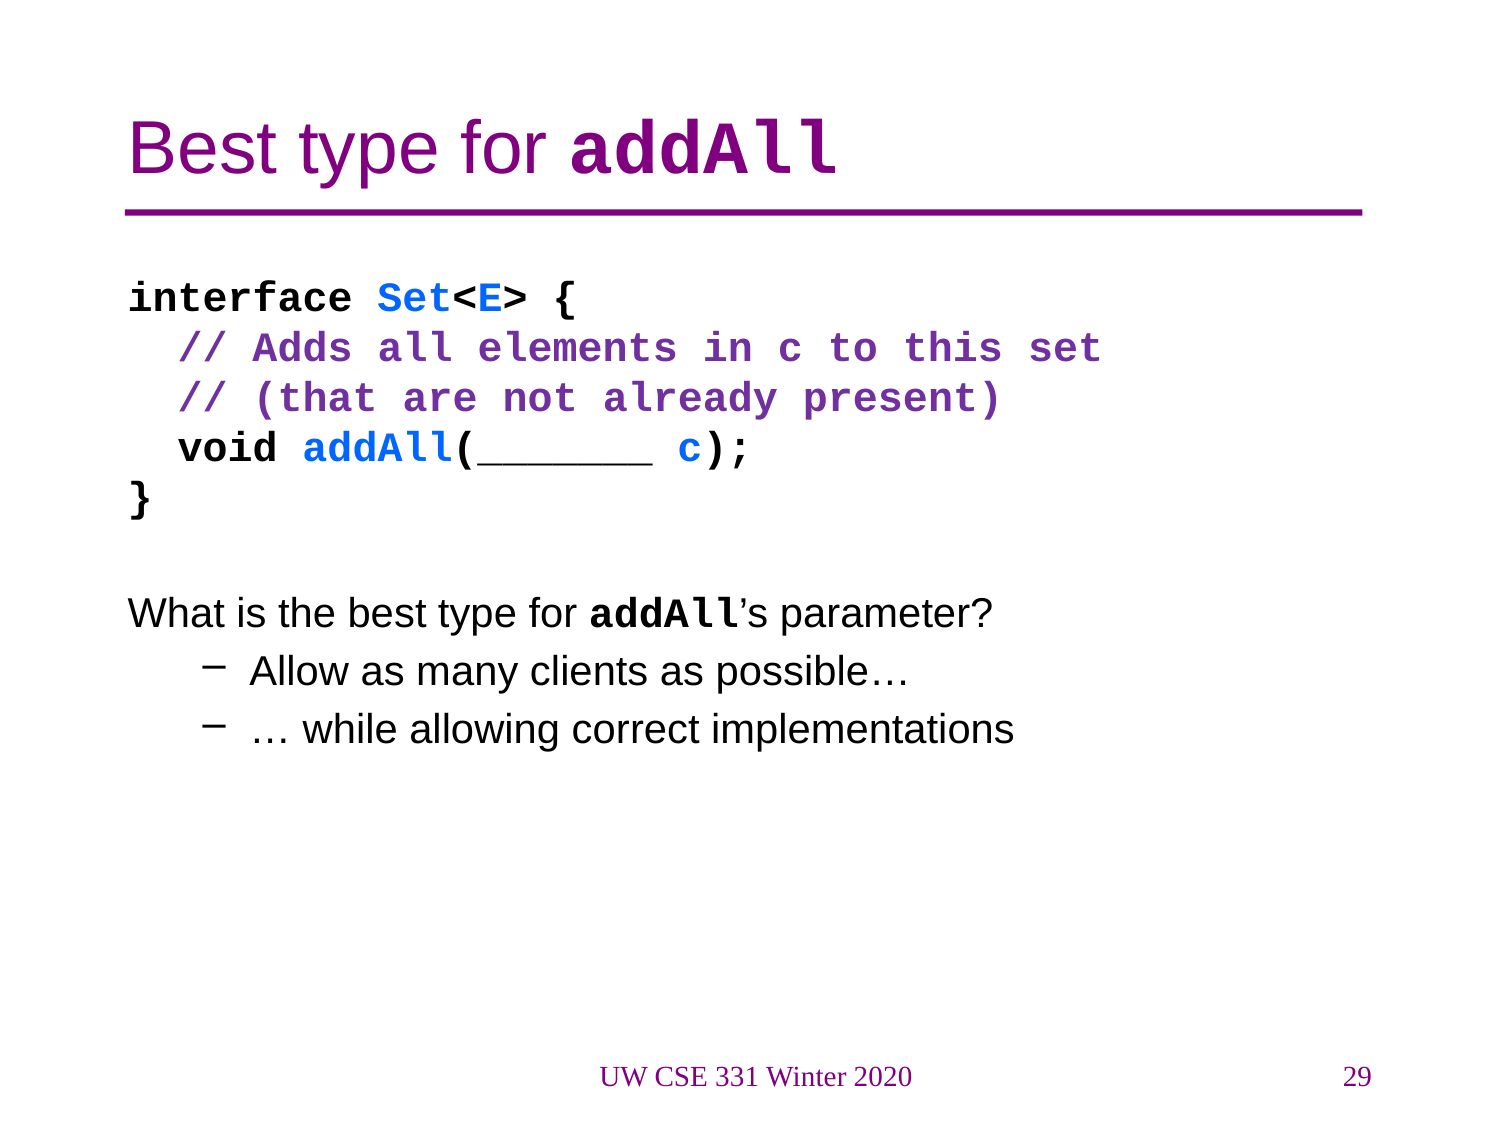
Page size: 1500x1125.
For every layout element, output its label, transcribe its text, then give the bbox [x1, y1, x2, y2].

slide_number 29 [1074, 1049, 1388, 1125]
title Best type for addAll [112, 50, 1388, 238]
list interface Set<E> { // Adds all elements in c to this set // (that are not already present) void addAll(_______ c); } What is the best type for addAll’s parameter? Allow as many clients as possible… … while allowing correct implementations [112, 262, 1388, 1000]
footer UW CSE 331 Winter 2020 [474, 1049, 1038, 1125]
